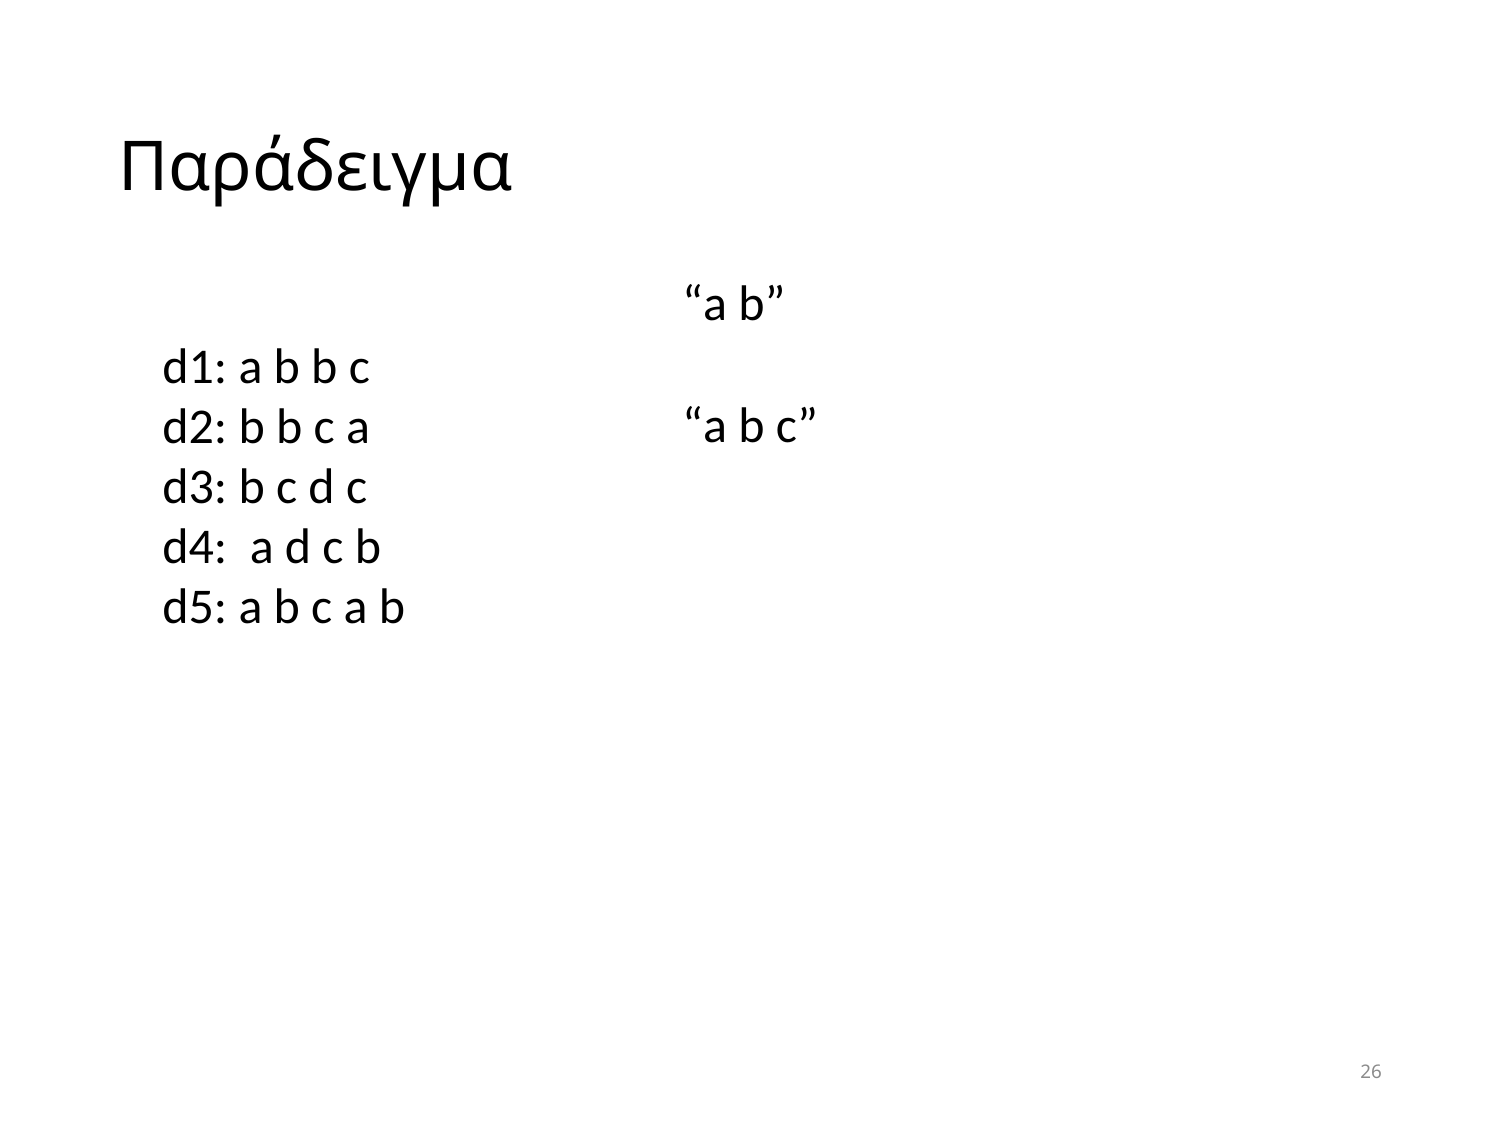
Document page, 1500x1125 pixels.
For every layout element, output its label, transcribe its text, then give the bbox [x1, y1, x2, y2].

text_box d1: a b b c d2: b b c a d3: b c d c d4: a d c b d5: a b c a b [147, 326, 1247, 641]
text_box “a b” [667, 263, 987, 339]
text_box “a b c” [667, 385, 987, 461]
title Παράδειγμα [103, 59, 1397, 278]
slide_number 26 [1059, 1042, 1397, 1103]
